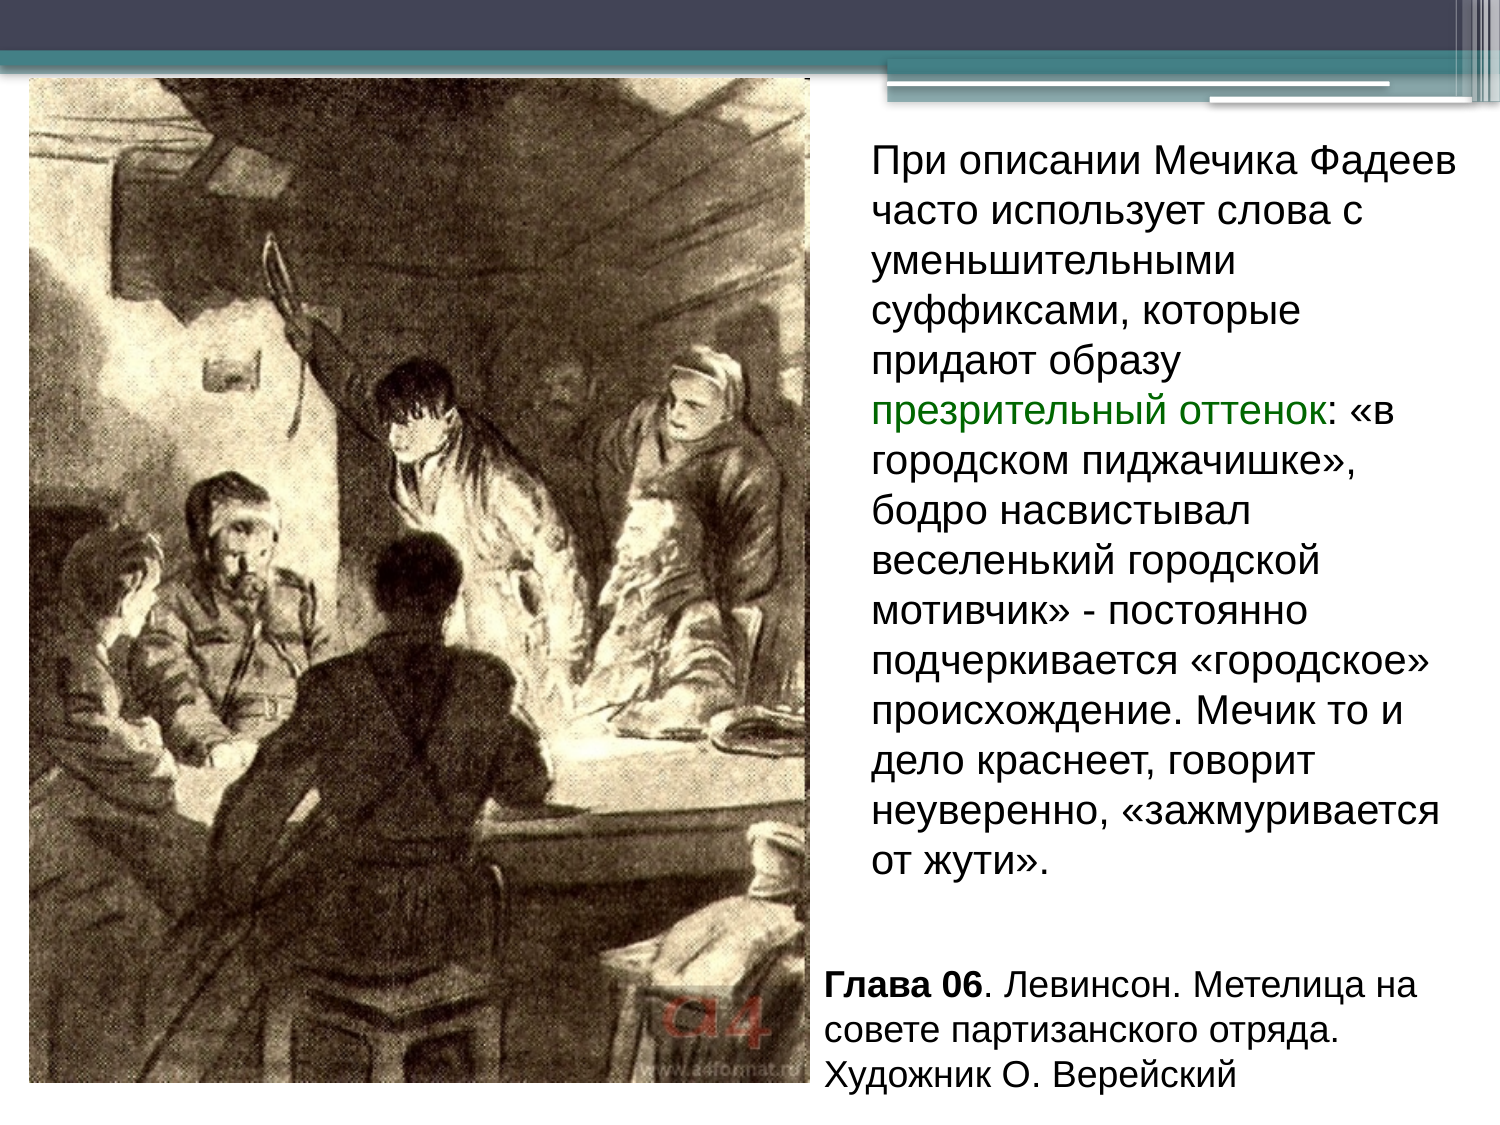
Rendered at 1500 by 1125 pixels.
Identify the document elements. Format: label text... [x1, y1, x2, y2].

text_box При описании Мечика Фадеев часто использует слова с уменьшительными суффиксами, которые придают образу презрительный оттенок: «в городском пиджачишке», бодро насвистывал веселенький городской мотивчик» - постоянно подчеркивается «городское» происхождение. Мечик то и дело краснеет, говорит неуверенно, «зажмуривается от жути». [856, 125, 1483, 891]
picture [29, 77, 810, 1083]
text_box Глава 06. Левинсон. Метелица на совете партизанского отряда. Художник О. Верейский [809, 952, 1471, 1102]
